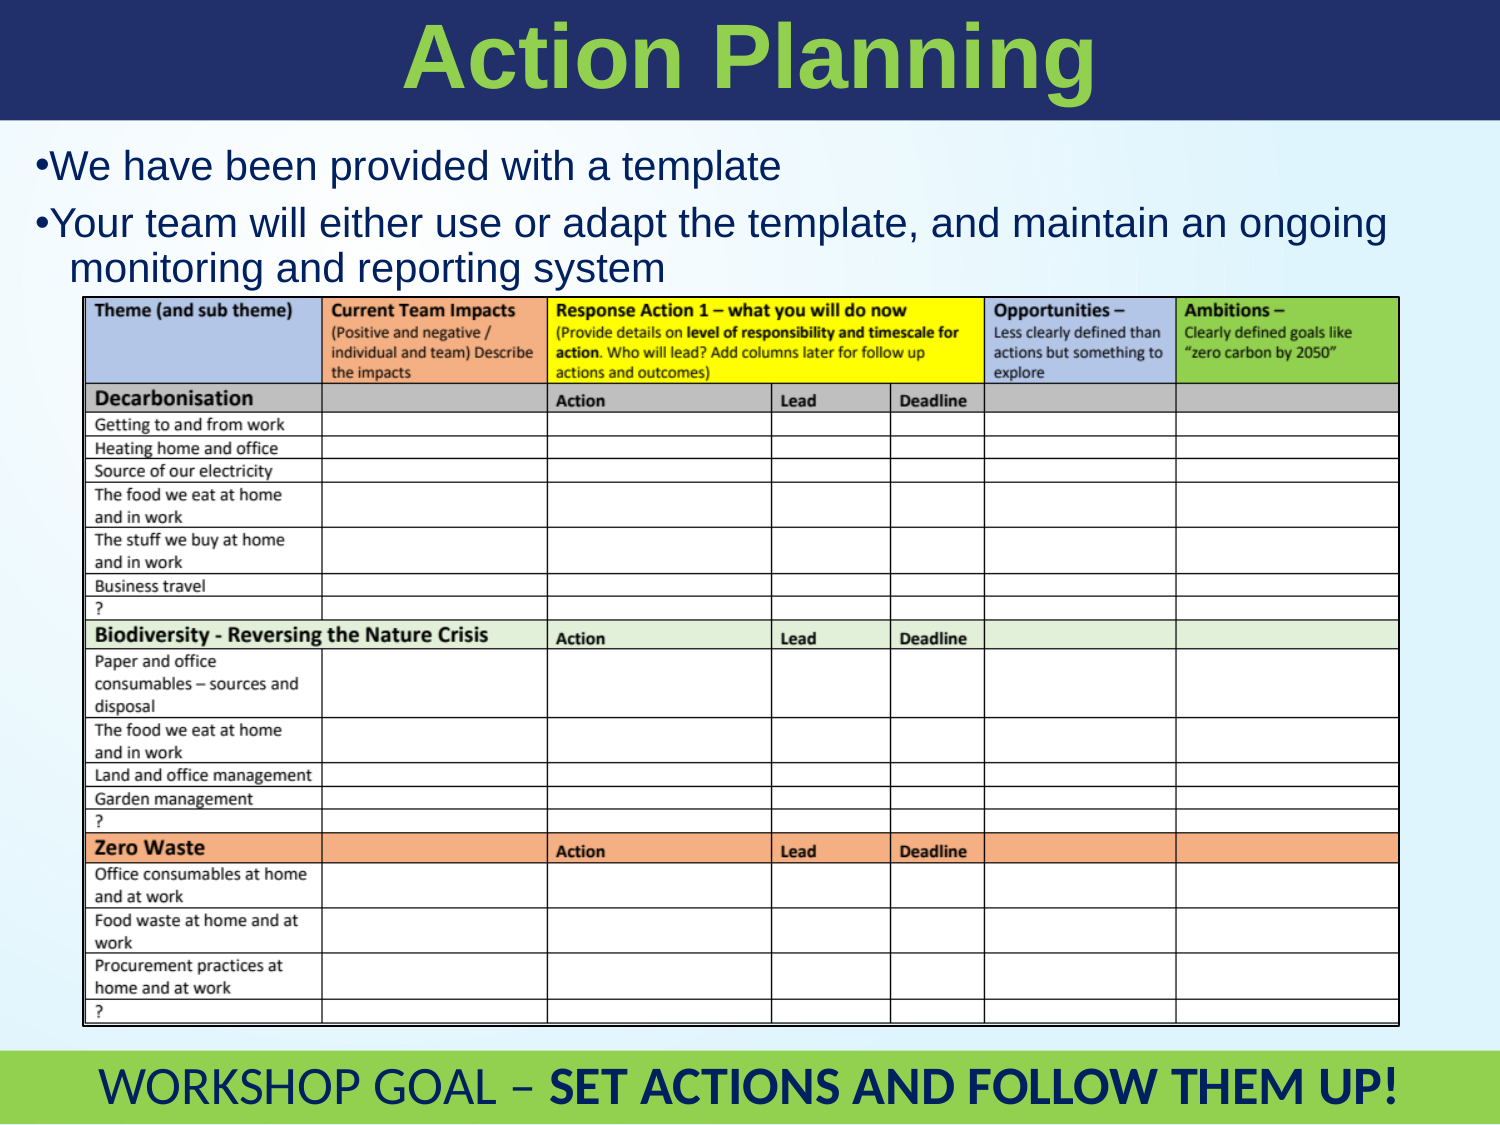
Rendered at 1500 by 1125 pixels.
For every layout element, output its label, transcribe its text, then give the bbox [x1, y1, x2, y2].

text_box We have been provided with a template Your team will either use or adapt the template, and maintain an ongoing monitoring and reporting system [19, 136, 1472, 278]
text_box Action Planning [0, 0, 1500, 121]
picture [83, 297, 1399, 1025]
text_box WORKSHOP GOAL – SET ACTIONS AND FOLLOW THEM UP! [0, 1050, 1500, 1124]
